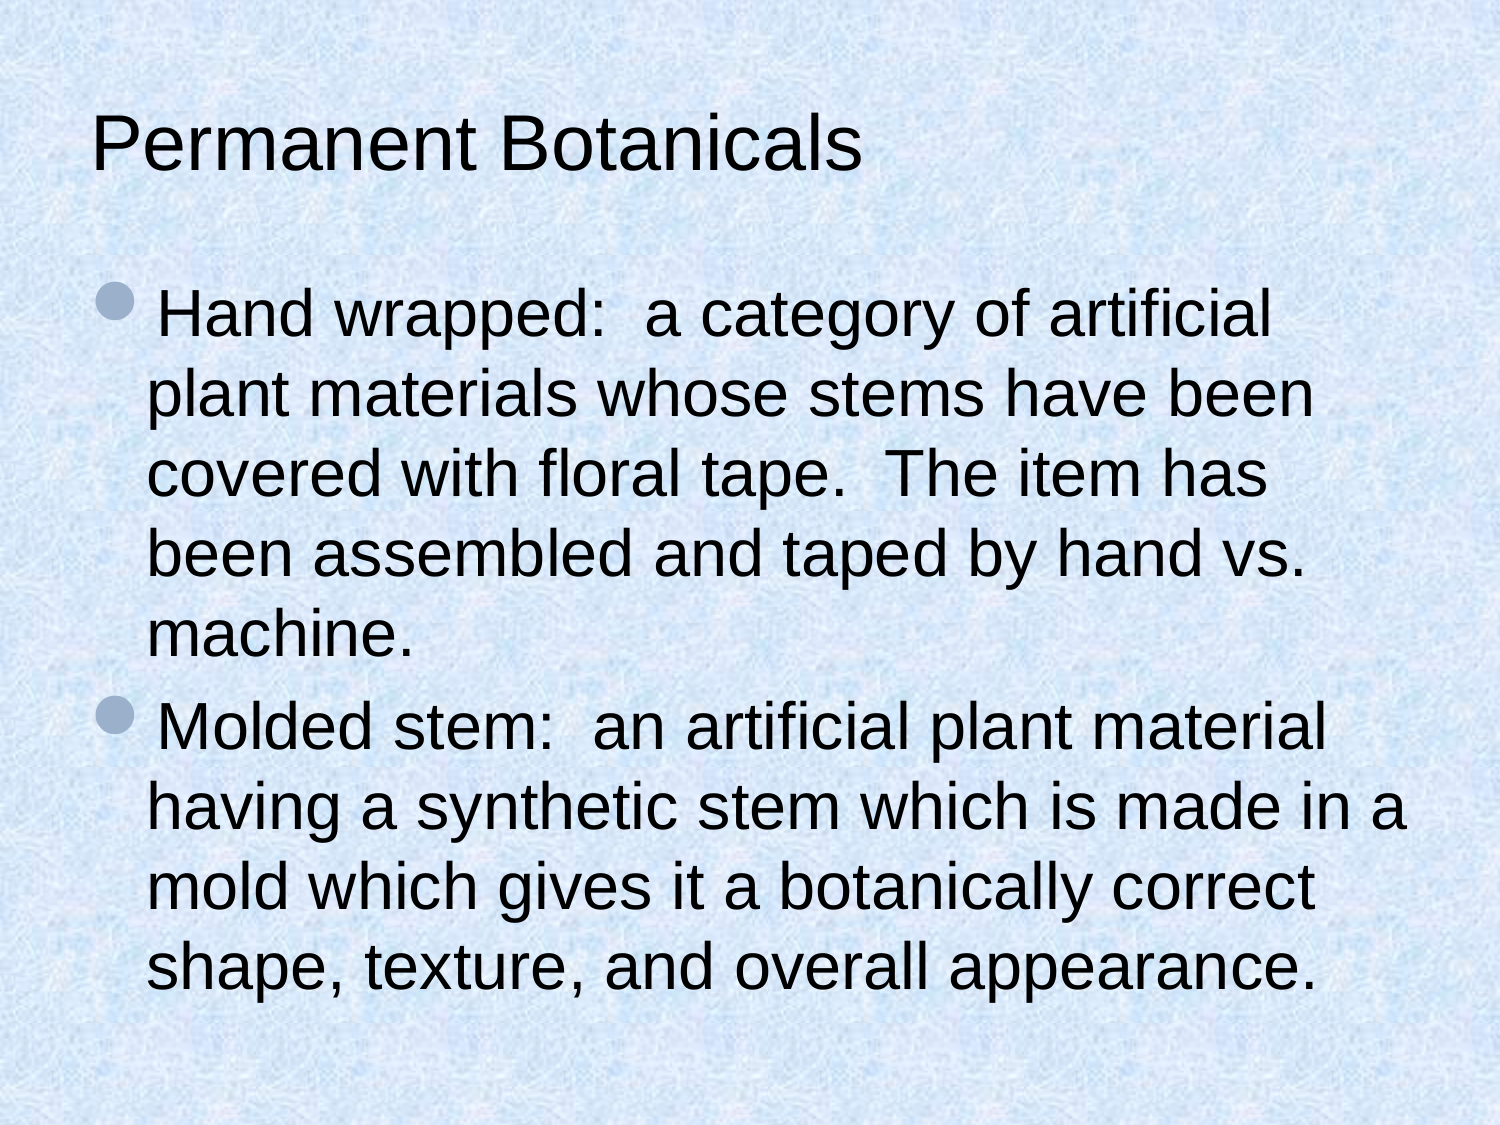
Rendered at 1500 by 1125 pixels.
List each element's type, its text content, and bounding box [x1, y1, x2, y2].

title Permanent Botanicals [75, 45, 1425, 233]
picture [0, 0, 1500, 1125]
list Hand wrapped: a category of artificial plant materials whose stems have been covered with floral tape. The item has been assembled and taped by hand vs. machine. Molded stem: an artificial plant material having a synthetic stem which is made in a mold which gives it a botanically correct shape, texture, and overall appearance. [75, 262, 1425, 1006]
